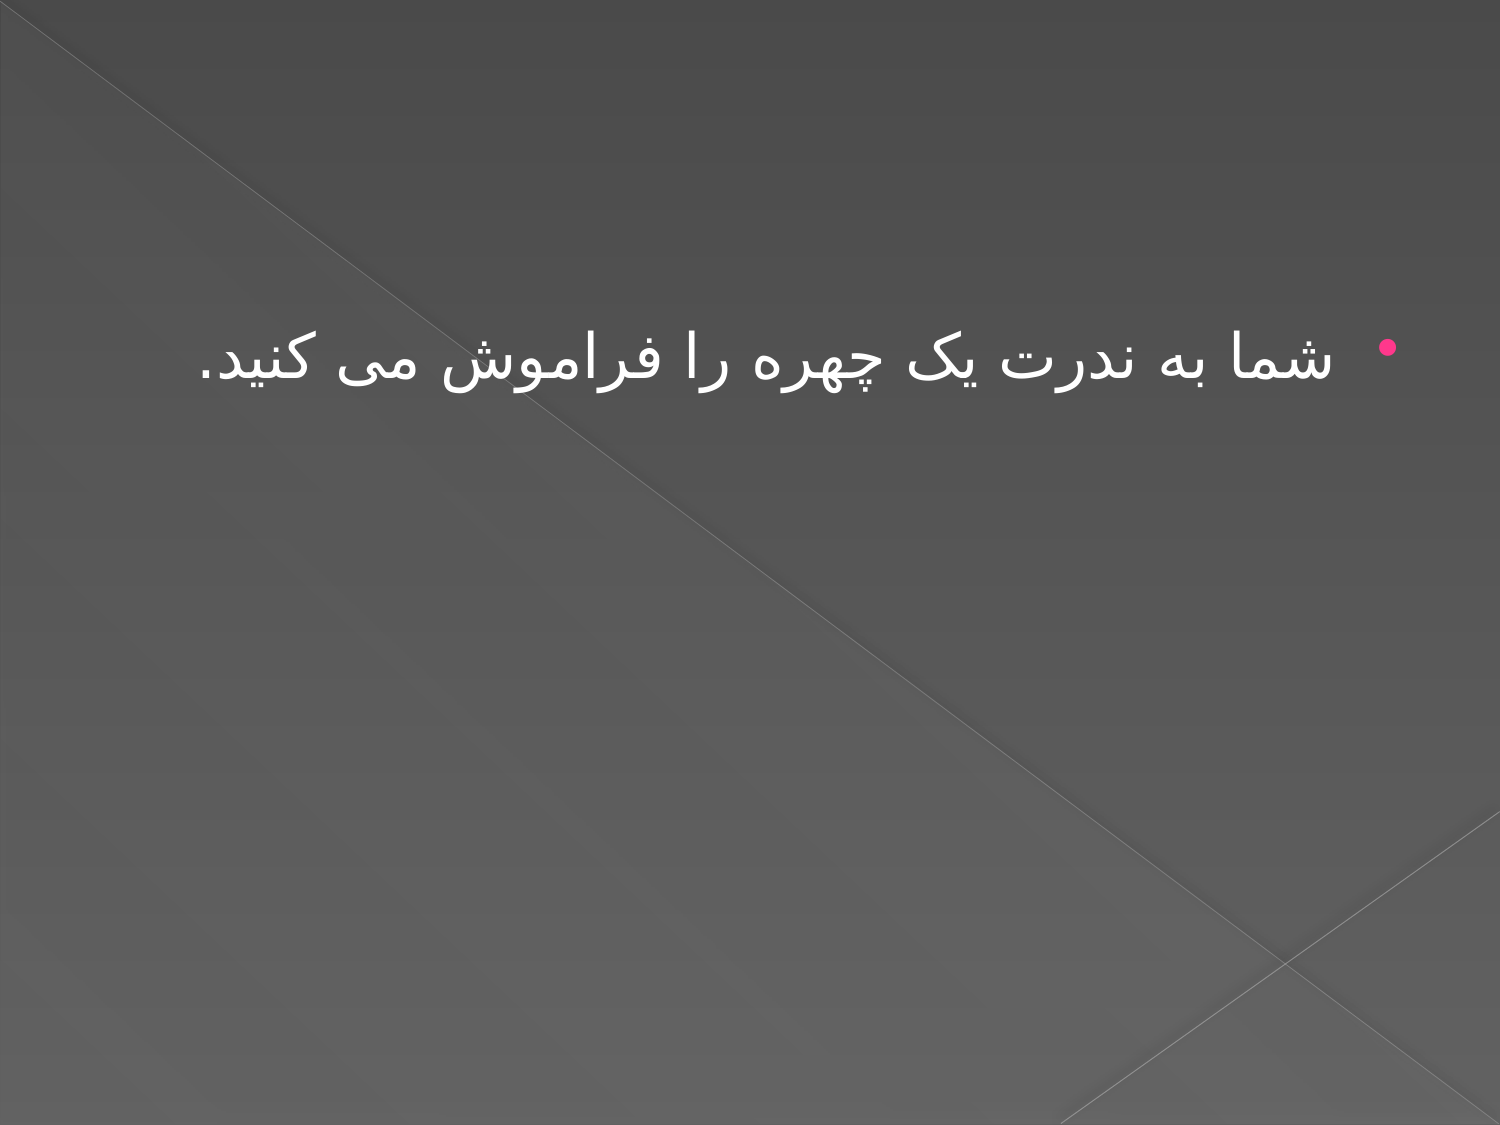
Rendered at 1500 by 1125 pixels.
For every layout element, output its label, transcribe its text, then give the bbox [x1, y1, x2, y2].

list شما به ندرت یک چهره را فراموش می کنید. [75, 308, 1425, 1059]
